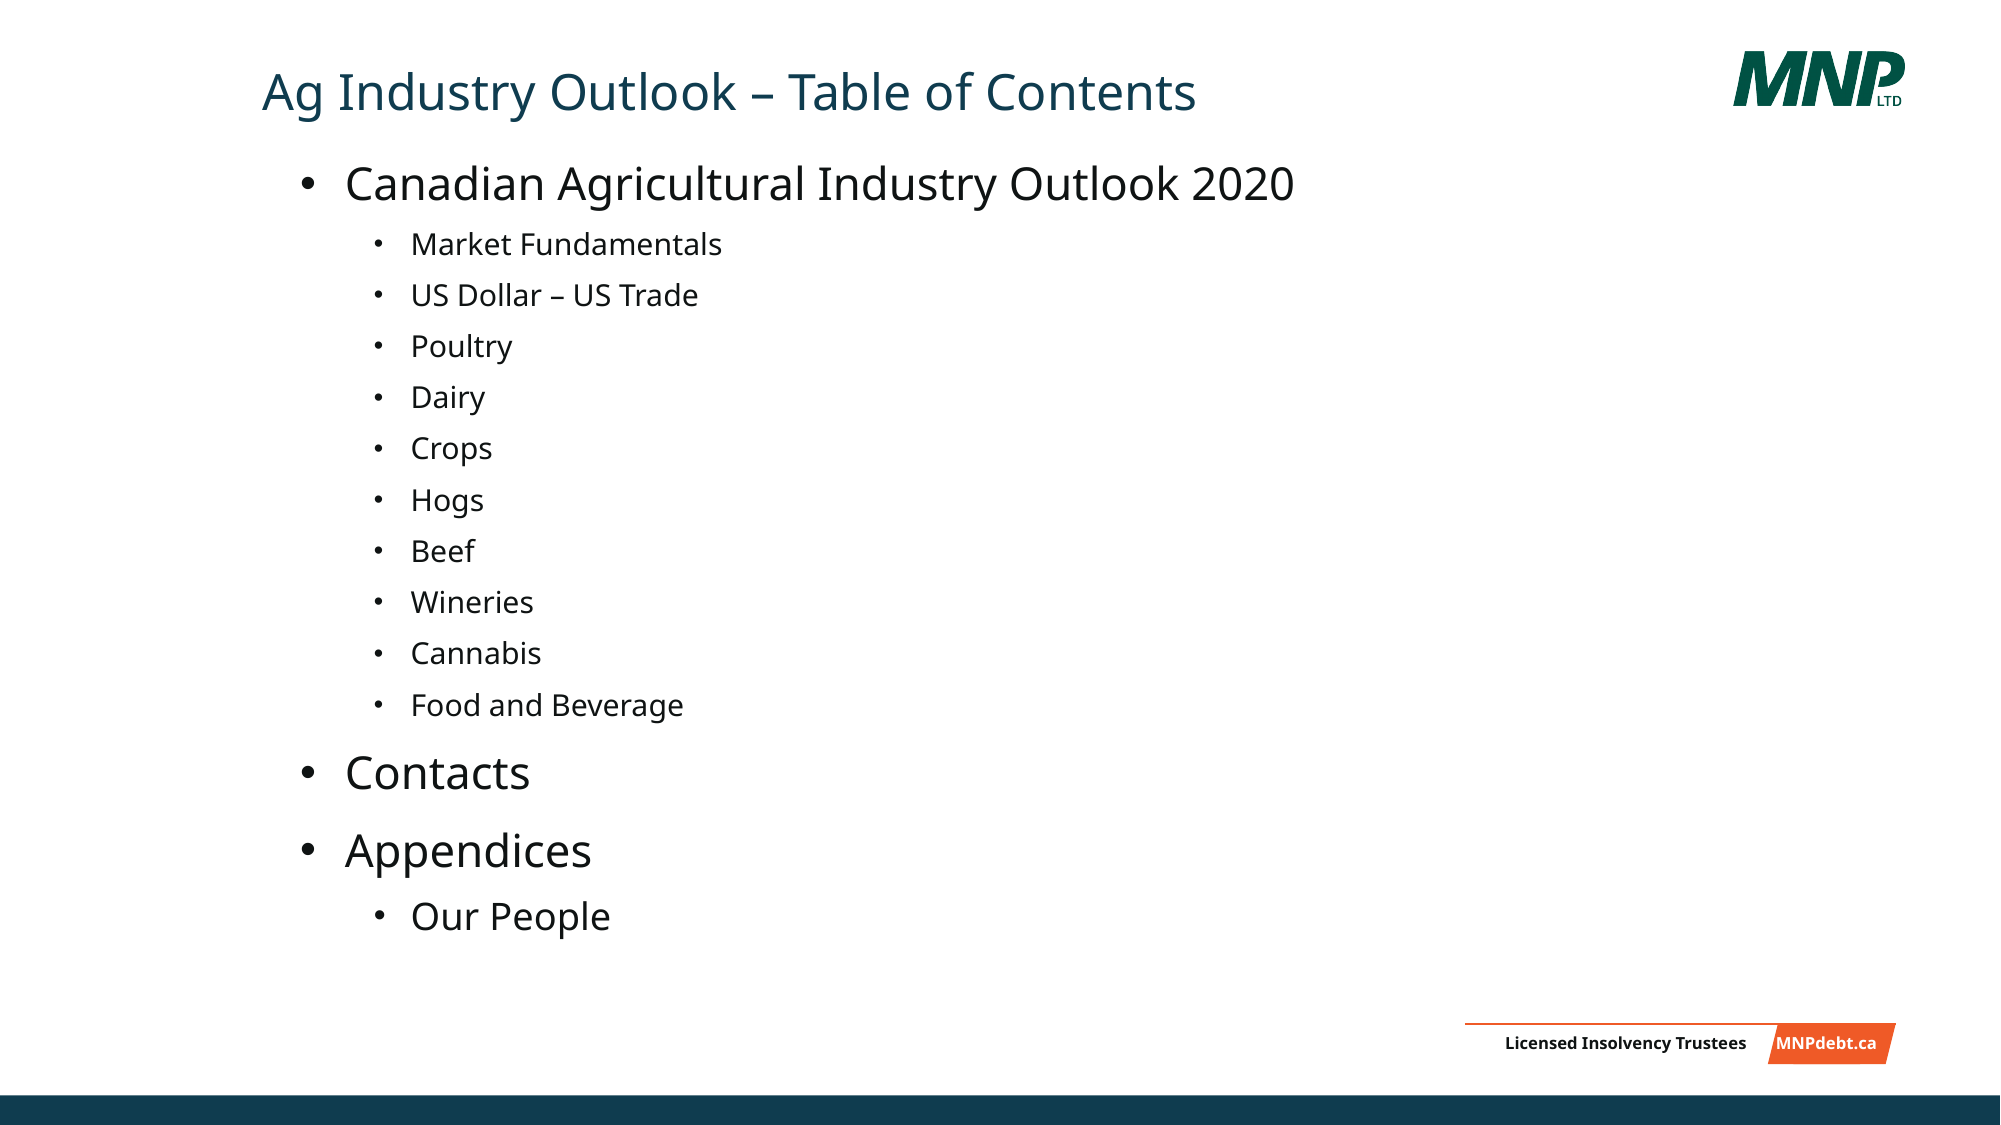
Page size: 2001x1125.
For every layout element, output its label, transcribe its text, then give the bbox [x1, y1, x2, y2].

picture [1733, 51, 1905, 106]
list Canadian Agricultural Industry Outlook 2020 Market Fundamentals US Dollar – US Trade Poultry Dairy Crops Hogs Beef Wineries Cannabis Food and Beverage Contacts Appendices Our People [300, 149, 1575, 943]
title Ag Industry Outlook – Table of Contents [262, 67, 1475, 122]
